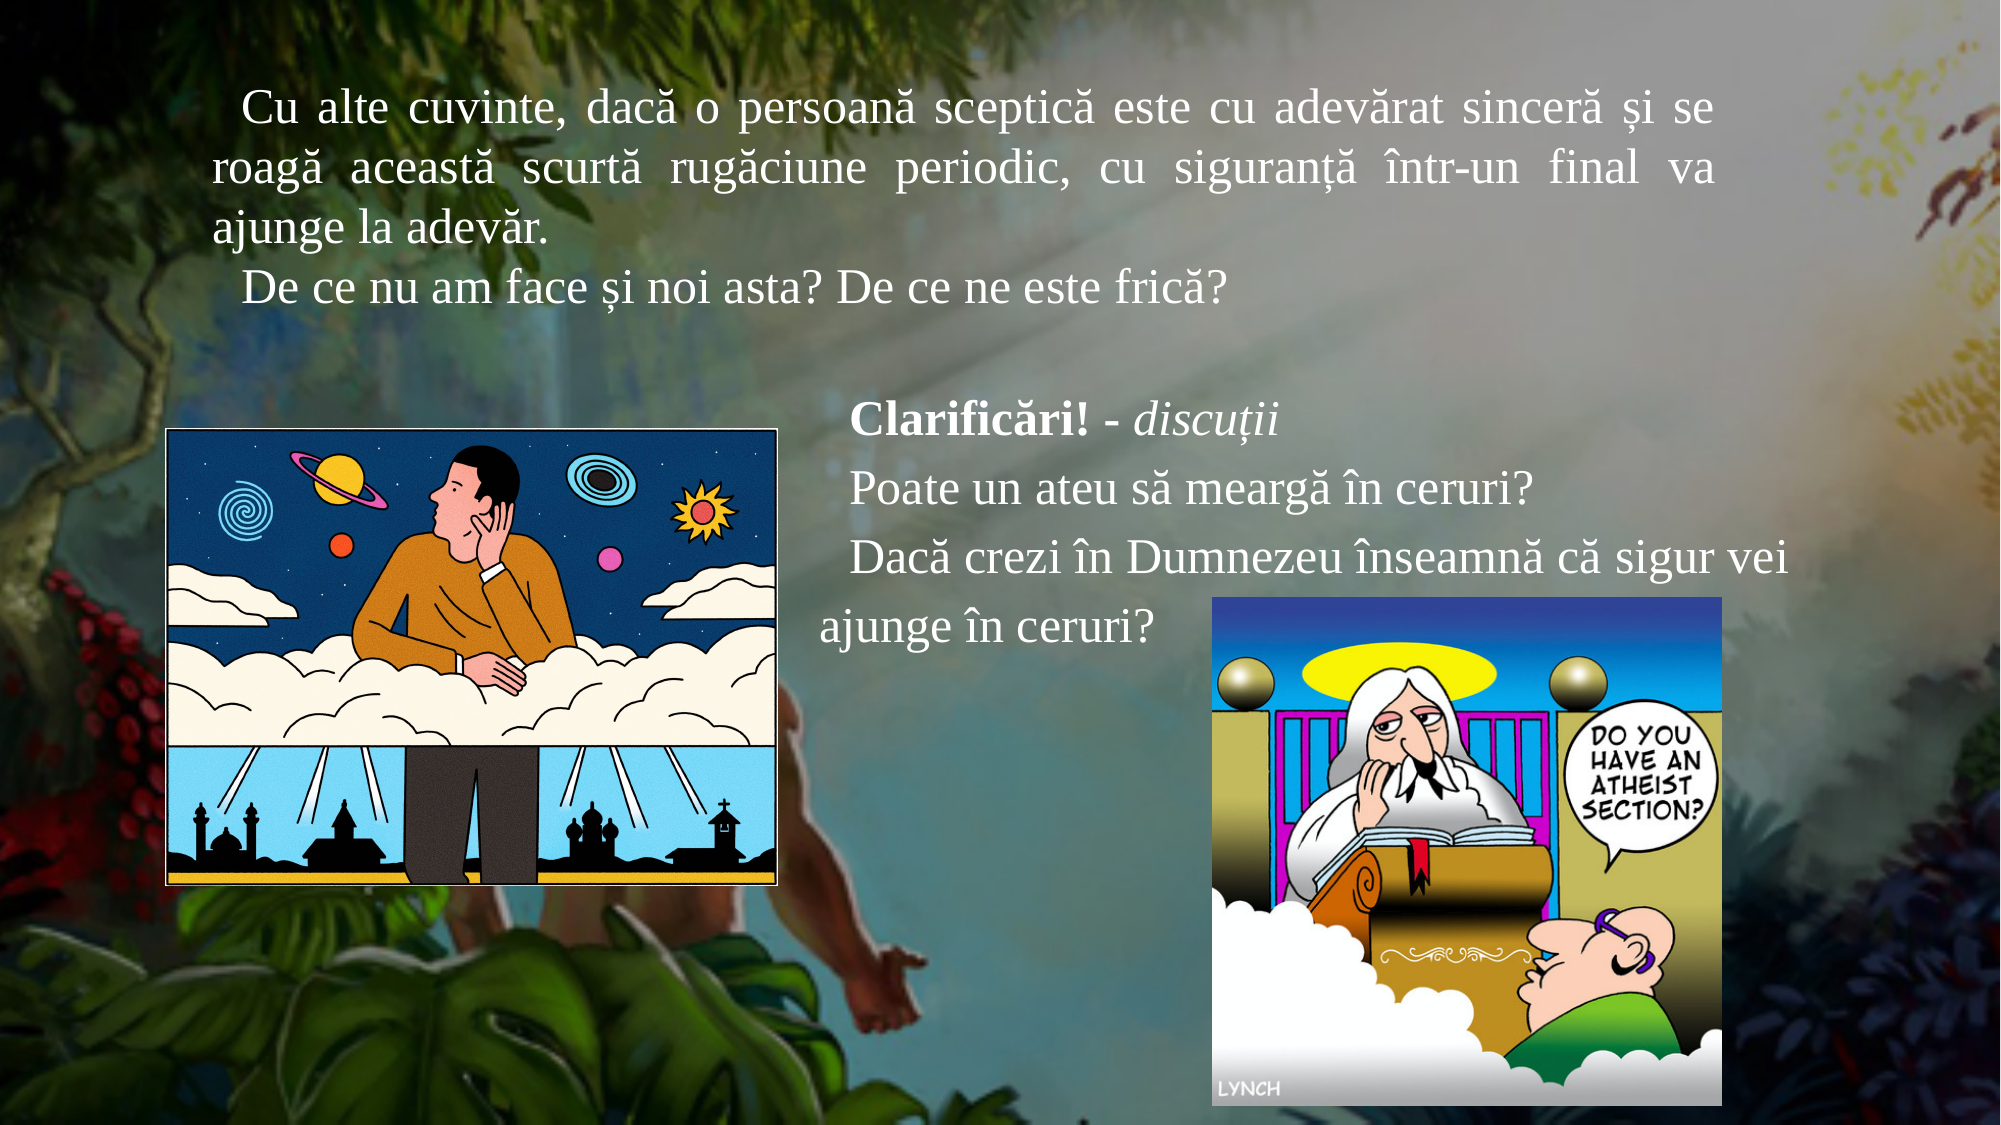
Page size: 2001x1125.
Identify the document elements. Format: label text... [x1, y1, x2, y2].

text_box Clarificări! - discuții Poate un ateu să meargă în ceruri? Dacă crezi în Dumnezeu înseamnă că sigur vei ajunge în ceruri? [804, 368, 1805, 660]
text_box Cu alte cuvinte, dacă o persoană sceptică este cu adevărat sinceră și se roagă această scurtă rugăciune periodic, cu siguranță într-un final va ajunge la adevăr. De ce nu am face și noi asta? De ce ne este frică? [197, 66, 1732, 321]
picture [0, 0, 2001, 1125]
